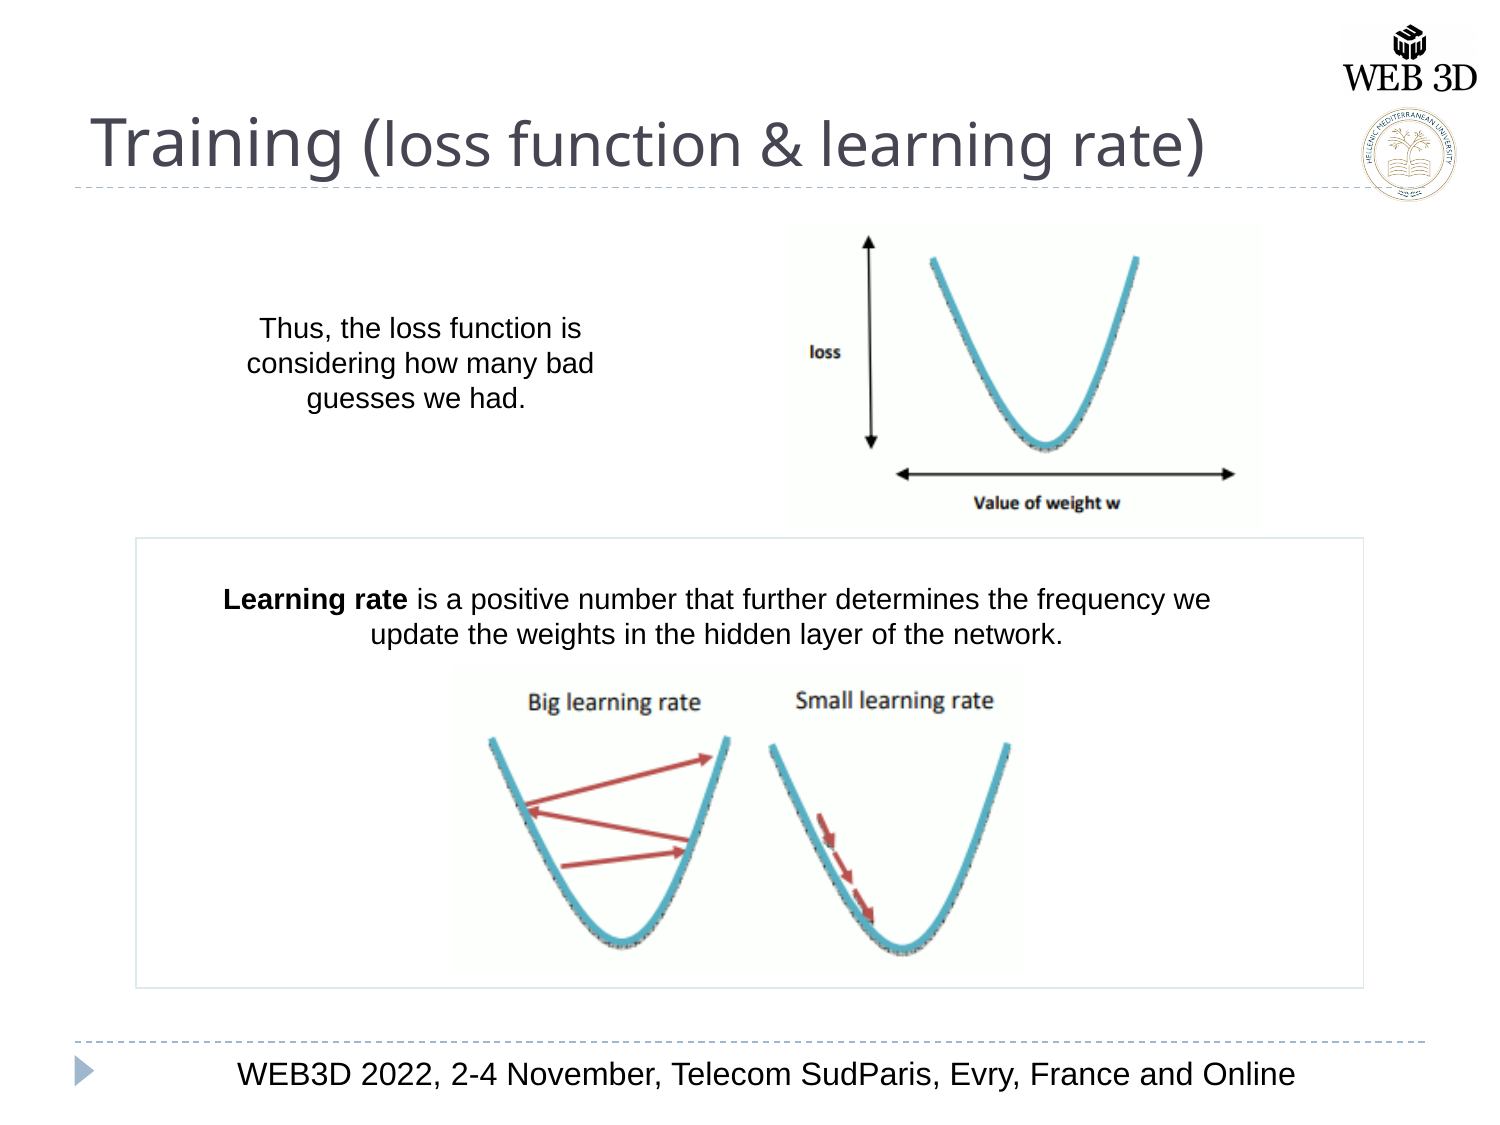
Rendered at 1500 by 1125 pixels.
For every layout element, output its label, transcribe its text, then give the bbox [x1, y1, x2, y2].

picture [1340, 24, 1478, 95]
text_box [136, 537, 1364, 988]
picture [788, 224, 1261, 529]
title Training (loss function & learning rate) [75, 24, 1360, 188]
text_box WEB3D 2022, 2-4 November, Telecom SudParis, Evry, France and Online [222, 1037, 1362, 1107]
text_box Thus, the loss function is considering how many bad guesses we had. [174, 294, 667, 430]
text_box Learning rate is a positive number that further determines the frequency we update the weights in the hidden layer of the network. [174, 565, 1261, 666]
picture [1361, 106, 1457, 203]
picture [451, 666, 1025, 971]
